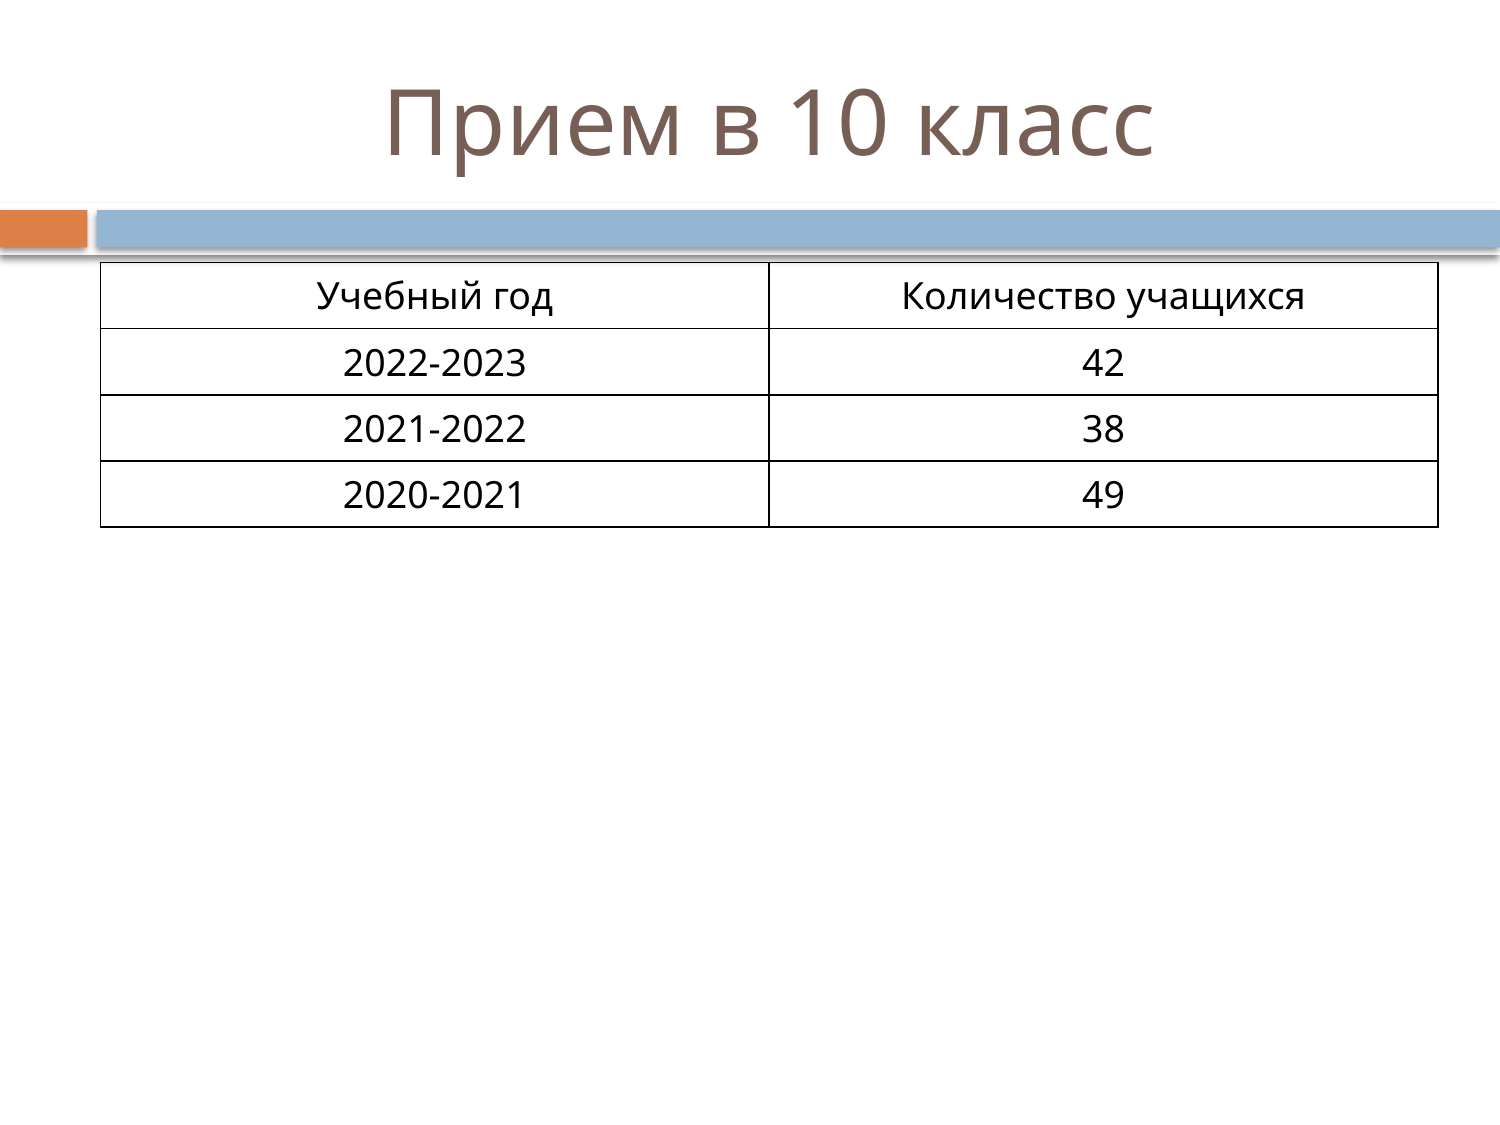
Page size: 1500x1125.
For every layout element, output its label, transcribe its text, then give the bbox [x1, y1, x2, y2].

table_cell 42 [770, 329, 1437, 394]
title Прием в 10 класс [100, 37, 1438, 200]
table_cell 49 [770, 462, 1437, 526]
table_cell 38 [770, 396, 1437, 460]
table_cell 2022-2023 [101, 329, 768, 394]
table_cell 2020-2021 [101, 462, 768, 526]
table_header Учебный год [101, 263, 768, 328]
table_header Количество учащихся [770, 263, 1437, 328]
table_cell 2021-2022 [101, 396, 768, 460]
